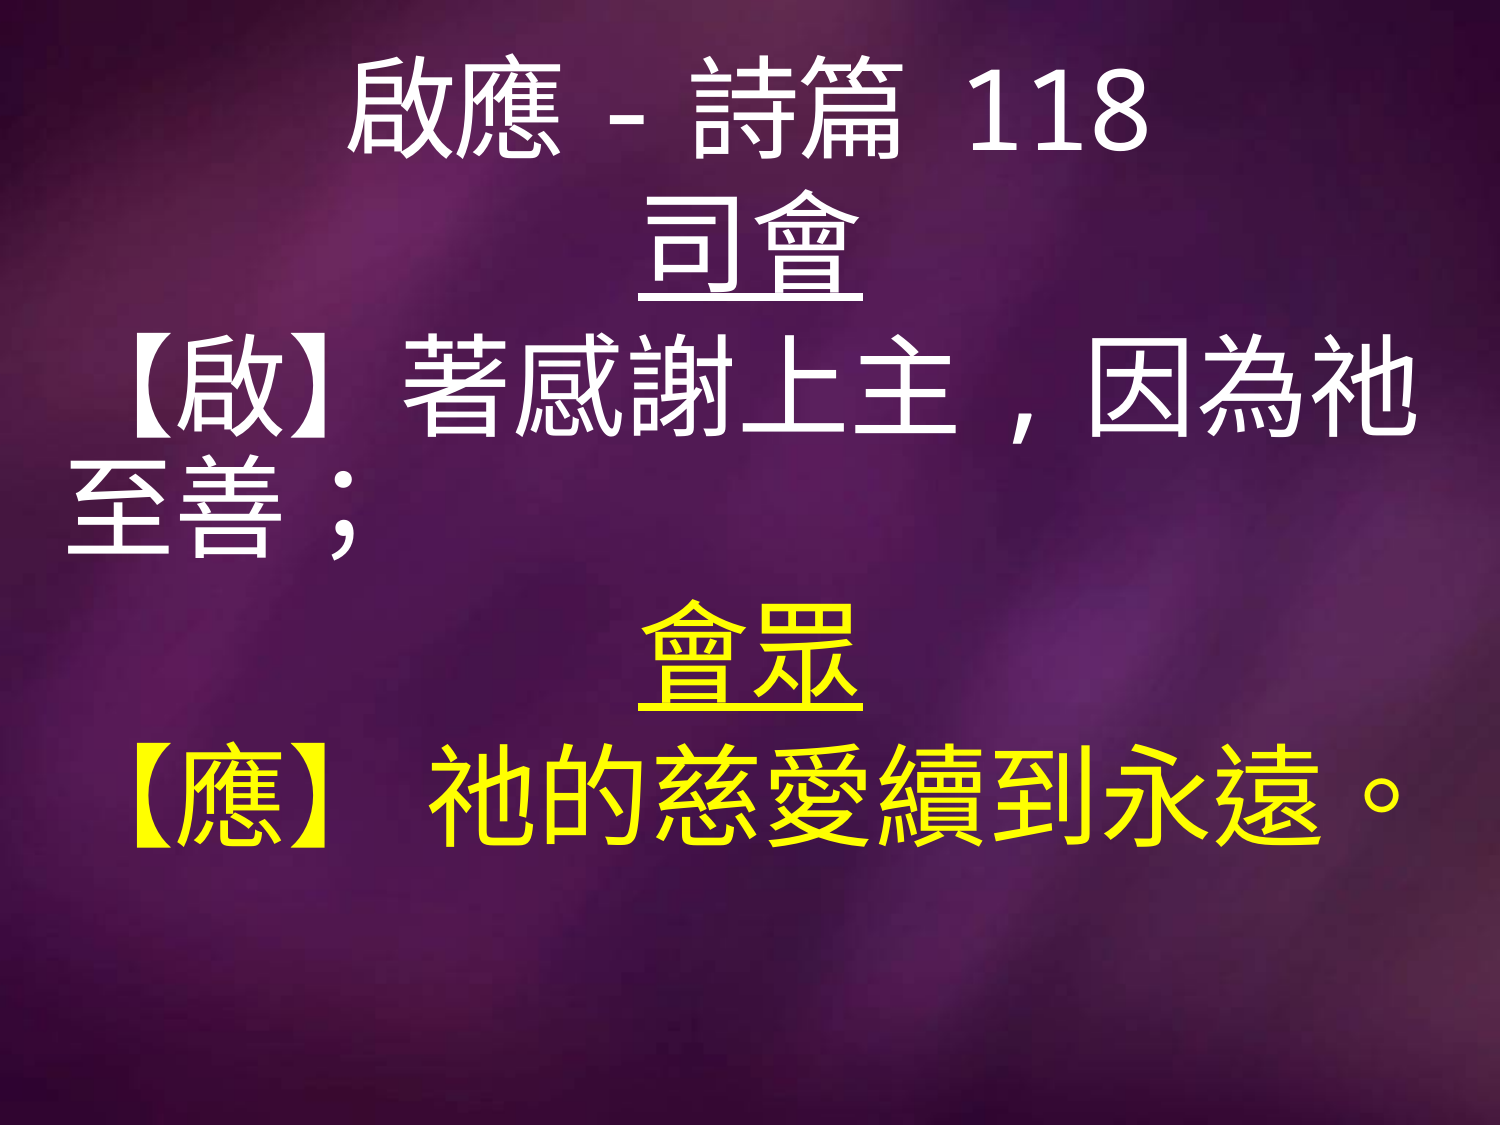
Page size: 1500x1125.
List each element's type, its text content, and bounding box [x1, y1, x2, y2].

picture [0, 0, 1500, 1125]
title 啟應-詩篇 118 [62, 37, 1438, 174]
list 司會 【啟】著感謝上主,因為祂至善； 會眾 【應】 祂的慈愛續到永遠。 [62, 187, 1438, 883]
